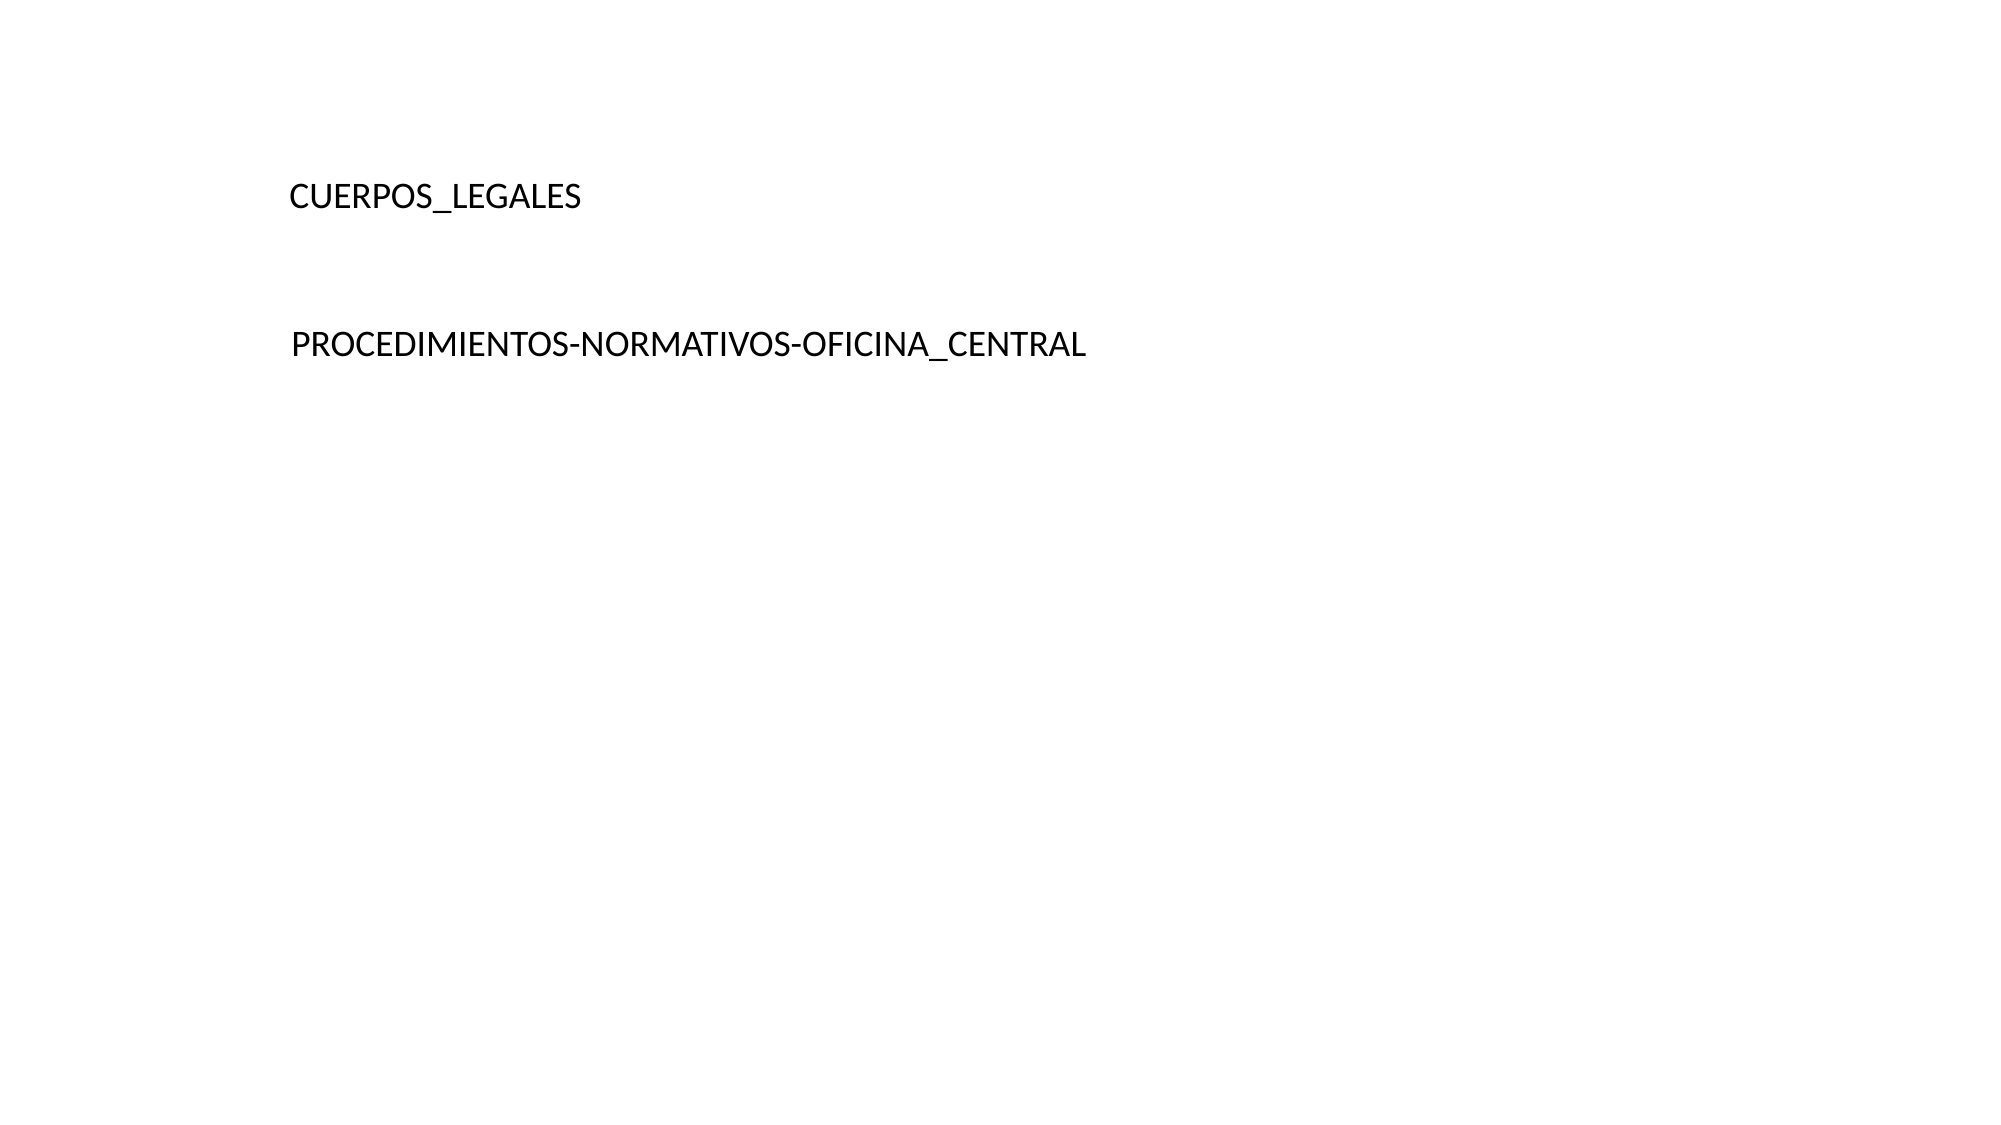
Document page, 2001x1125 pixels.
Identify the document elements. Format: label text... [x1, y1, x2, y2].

text_box CUERPOS_LEGALES [274, 163, 597, 224]
text_box PROCEDIMIENTOS-NORMATIVOS-OFICINA_CENTRAL [276, 311, 1102, 372]
